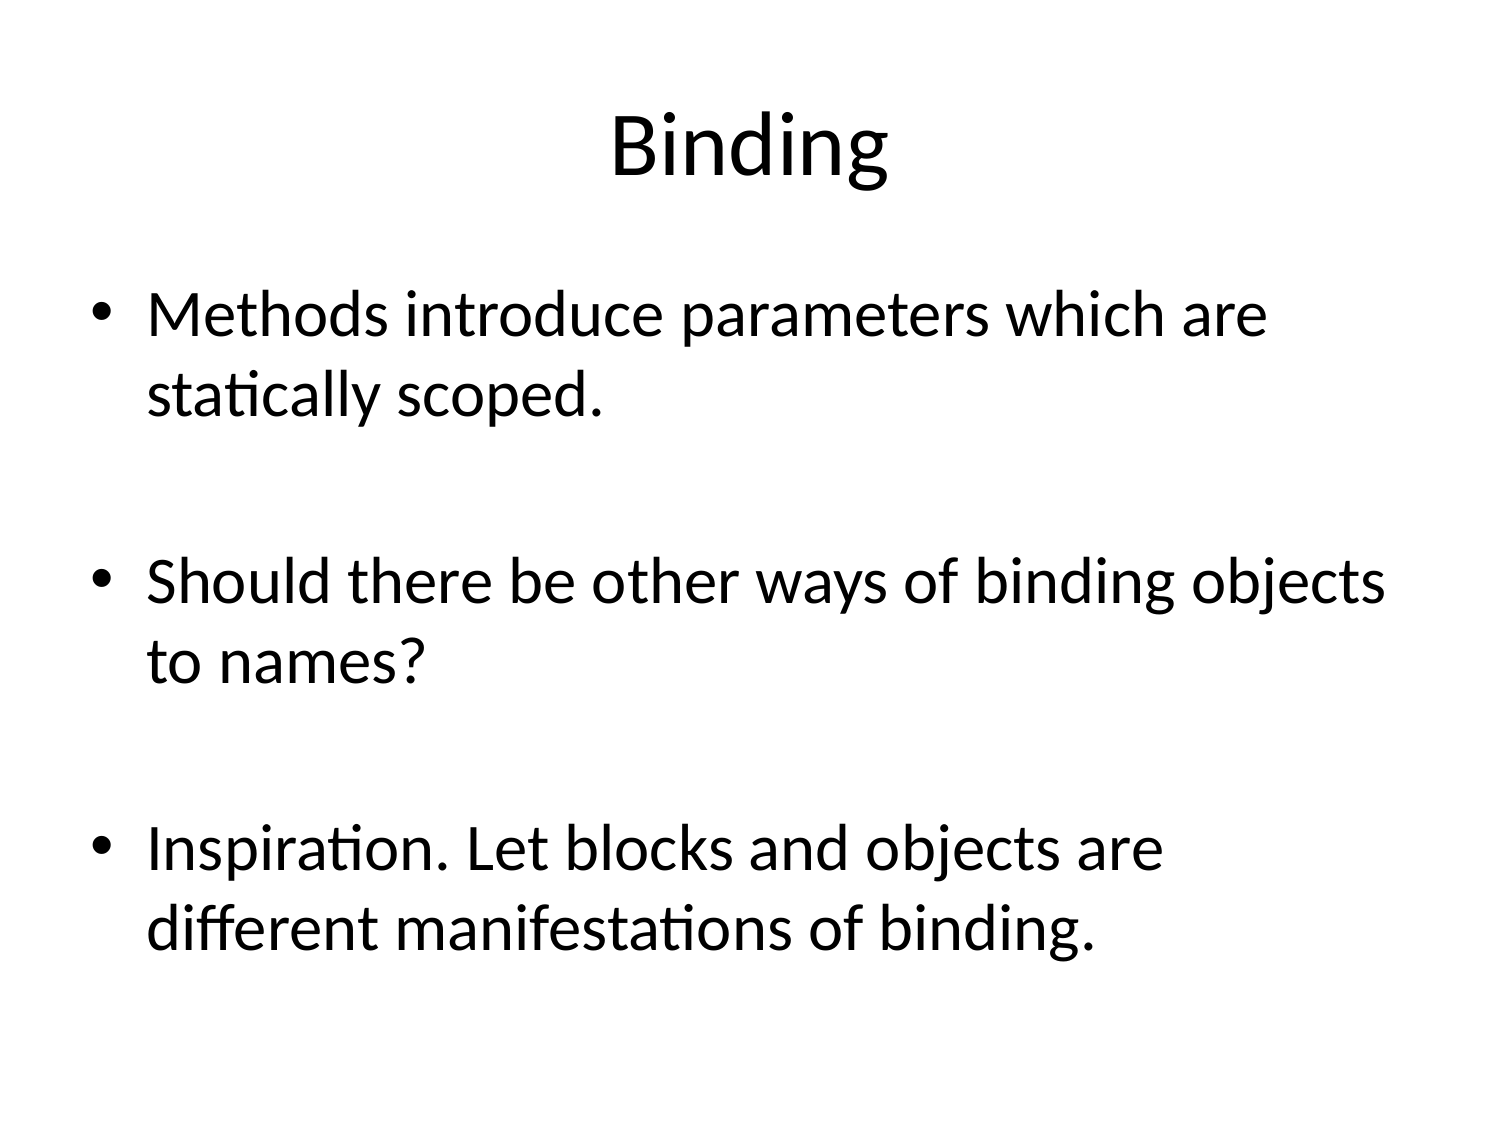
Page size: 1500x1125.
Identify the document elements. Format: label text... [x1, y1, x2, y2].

title Binding [75, 45, 1425, 233]
list Methods introduce parameters which are statically scoped. Should there be other ways of binding objects to names? Inspiration. Let blocks and objects are different manifestations of binding. [75, 262, 1425, 1005]
